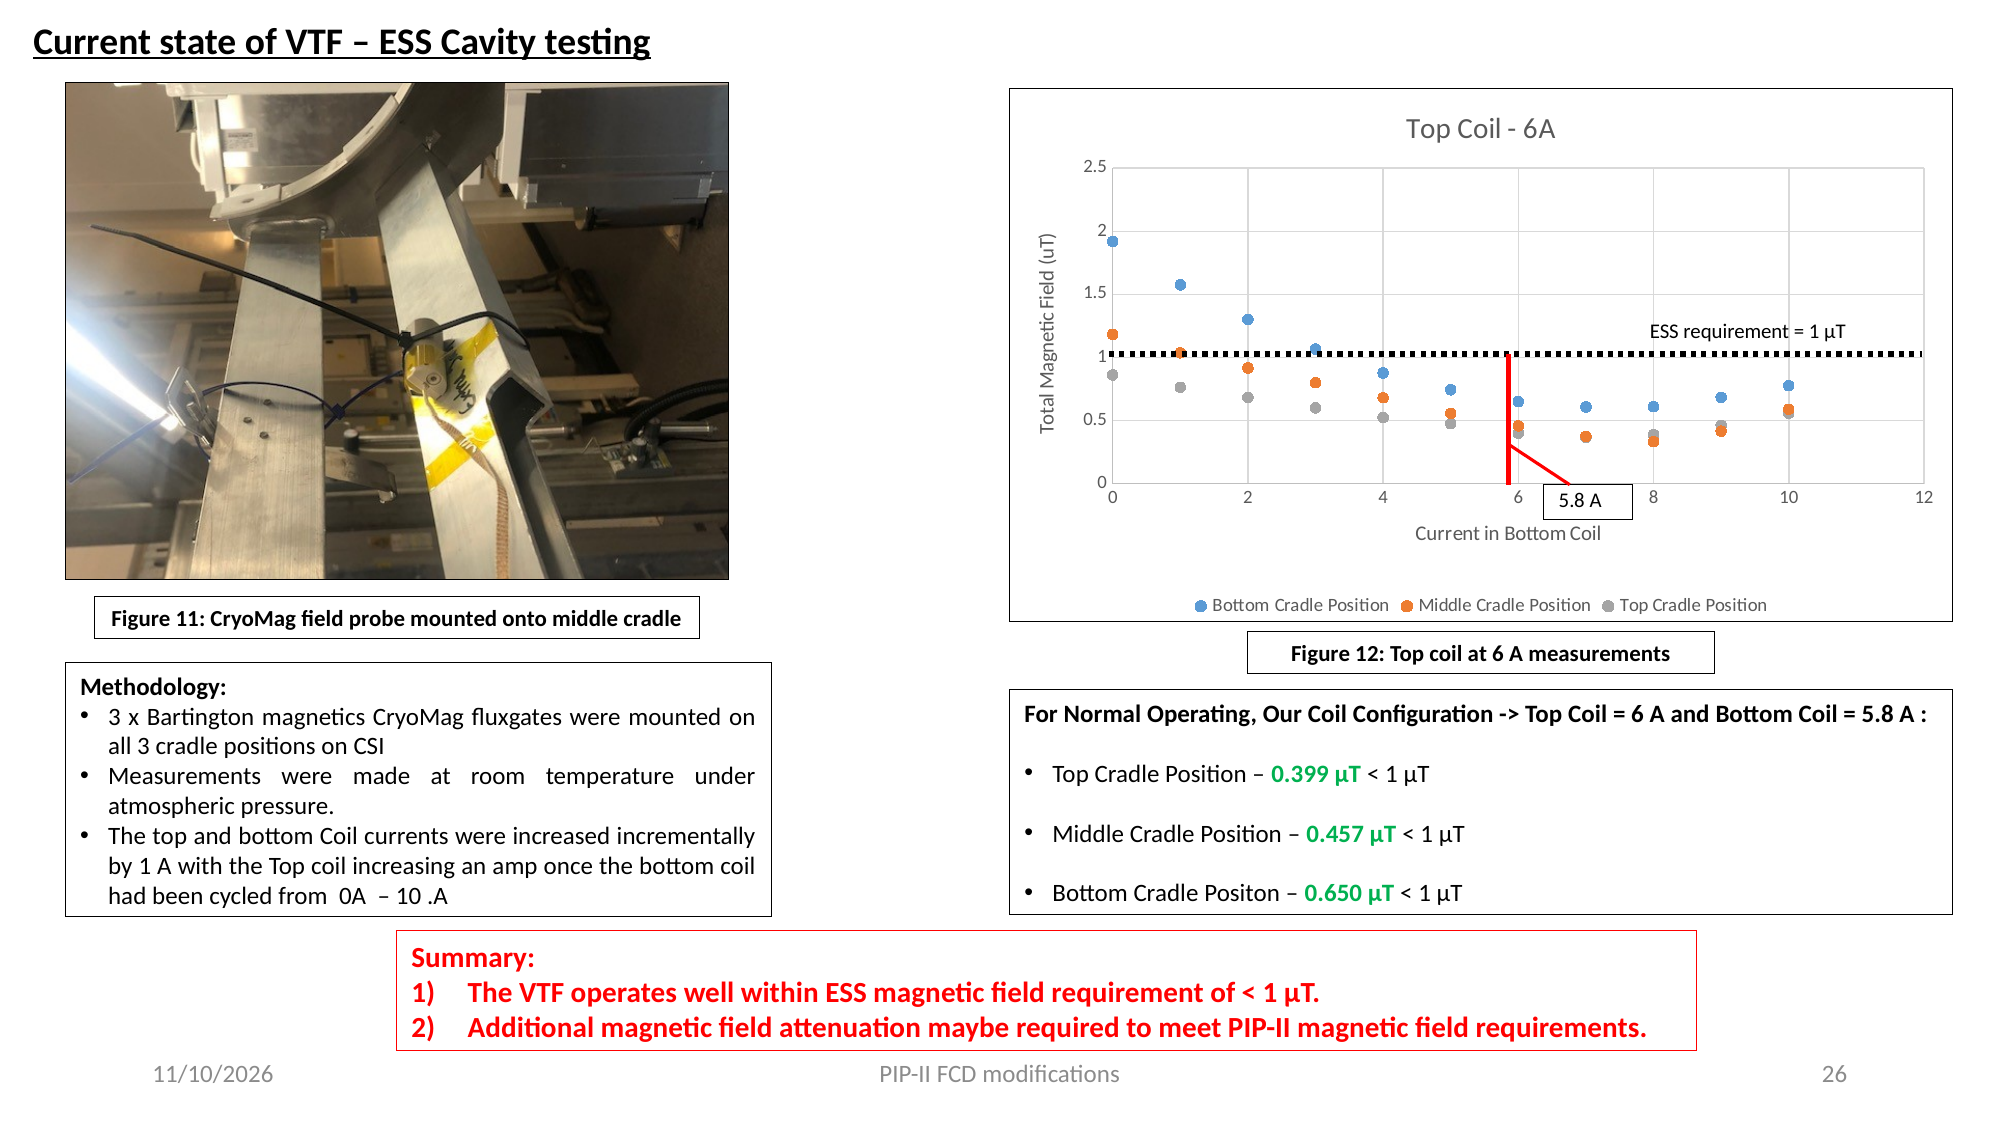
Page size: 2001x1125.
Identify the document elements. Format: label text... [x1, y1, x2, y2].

text_box For Normal Operating, Our Coil Configuration -> Top Coil = 6 A and Bottom Coil = 5.8 A : Top Cradle Position – 0.399 µT < 1 µT Middle Cradle Position – 0.457 µT < 1 µT Bottom Cradle Positon – 0.650 µT < 1 µT [1009, 689, 1953, 915]
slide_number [137, 1042, 588, 1103]
picture [65, 82, 729, 580]
chart [1009, 88, 1953, 622]
slide_number 26 [1412, 1042, 1863, 1103]
footer PIP-II FCD modifications [662, 1051, 1338, 1103]
text_box Current state of VTF – ESS Cavity testing [18, 9, 669, 70]
text_box Figure 12: Top coil at 6 A measurements [1247, 631, 1715, 674]
text_box Summary: The VTF operates well within ESS magnetic field requirement of < 1 µT. Additional magnetic field attenuation maybe required to meet PIP-II magnetic field requirements. [396, 930, 1697, 1051]
text_box Methodology: 3 x Bartington magnetics CryoMag fluxgates were mounted on all 3 cradle positions on CSI Measurements were made at room temperature under atmospheric pressure. The top and bottom Coil currents were increased incrementally by 1 A with the Top coil increasing an amp once the bottom coil had been cycled from 0A – 10 .A [65, 662, 772, 917]
text_box Figure 11: CryoMag field probe mounted onto middle cradle [94, 596, 700, 639]
